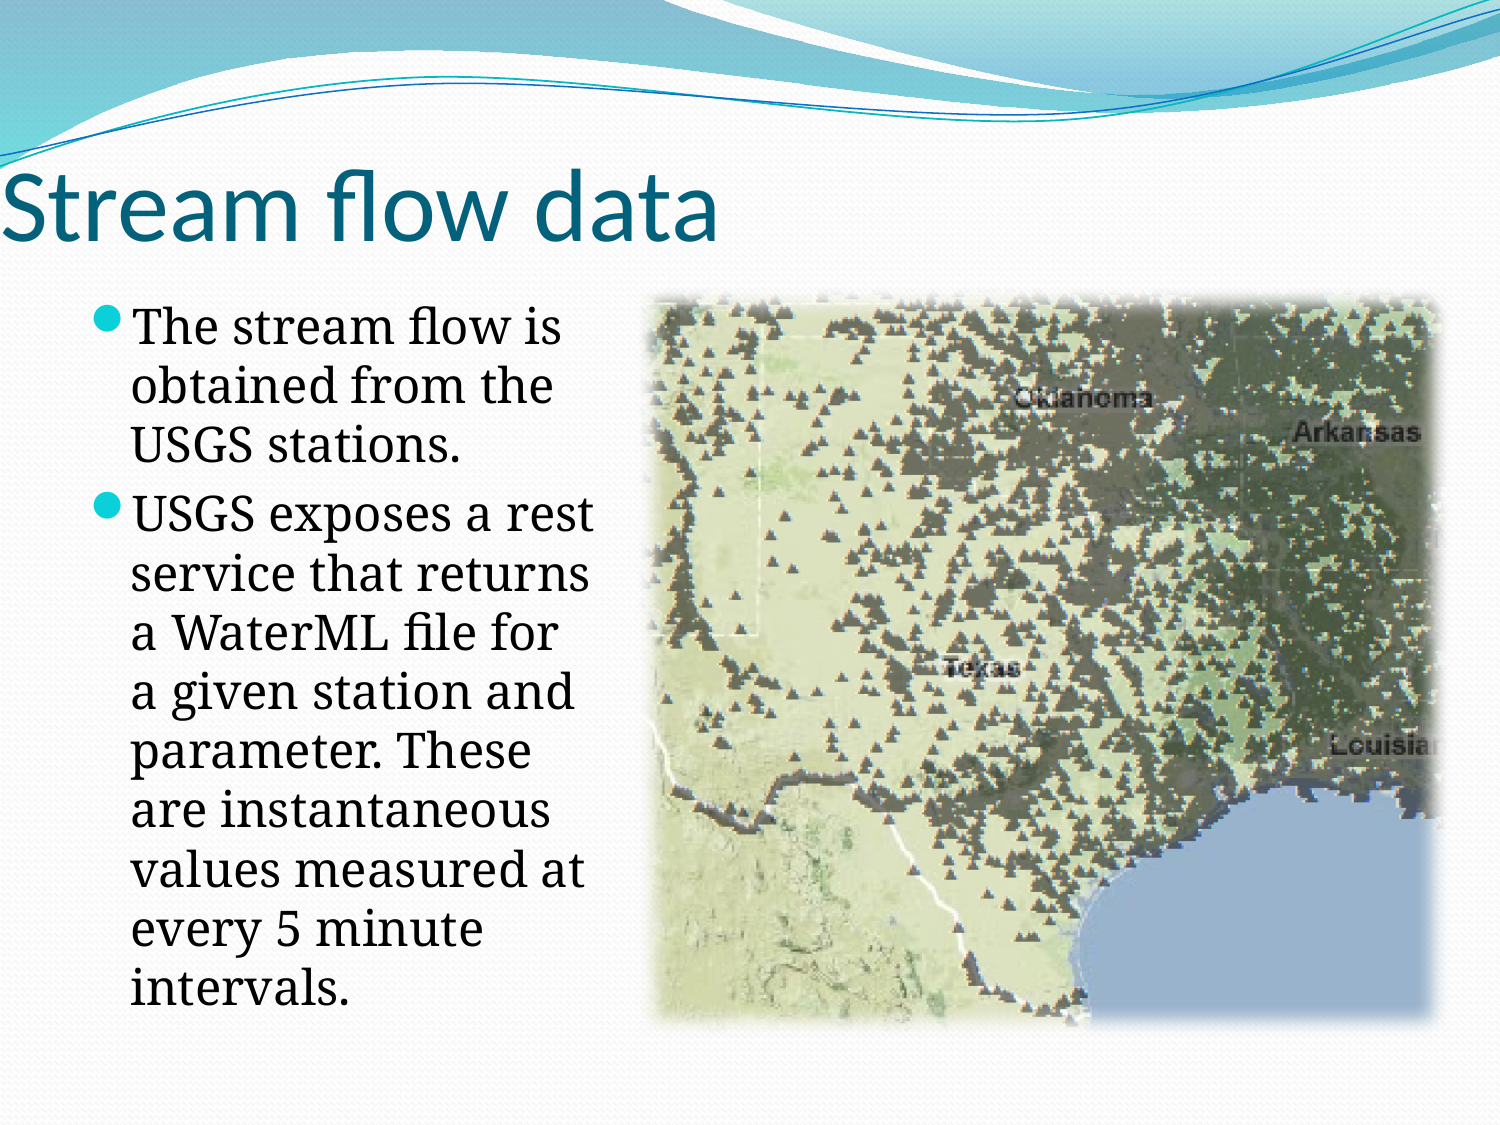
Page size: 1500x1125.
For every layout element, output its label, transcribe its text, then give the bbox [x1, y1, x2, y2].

title Stream flow data [0, 125, 1350, 263]
list The stream flow is obtained from the USGS stations. USGS exposes a rest service that returns a WaterML file for a given station and parameter. These are instantaneous values measured at every 5 minute intervals. [75, 287, 613, 1038]
picture [637, 287, 1451, 1038]
